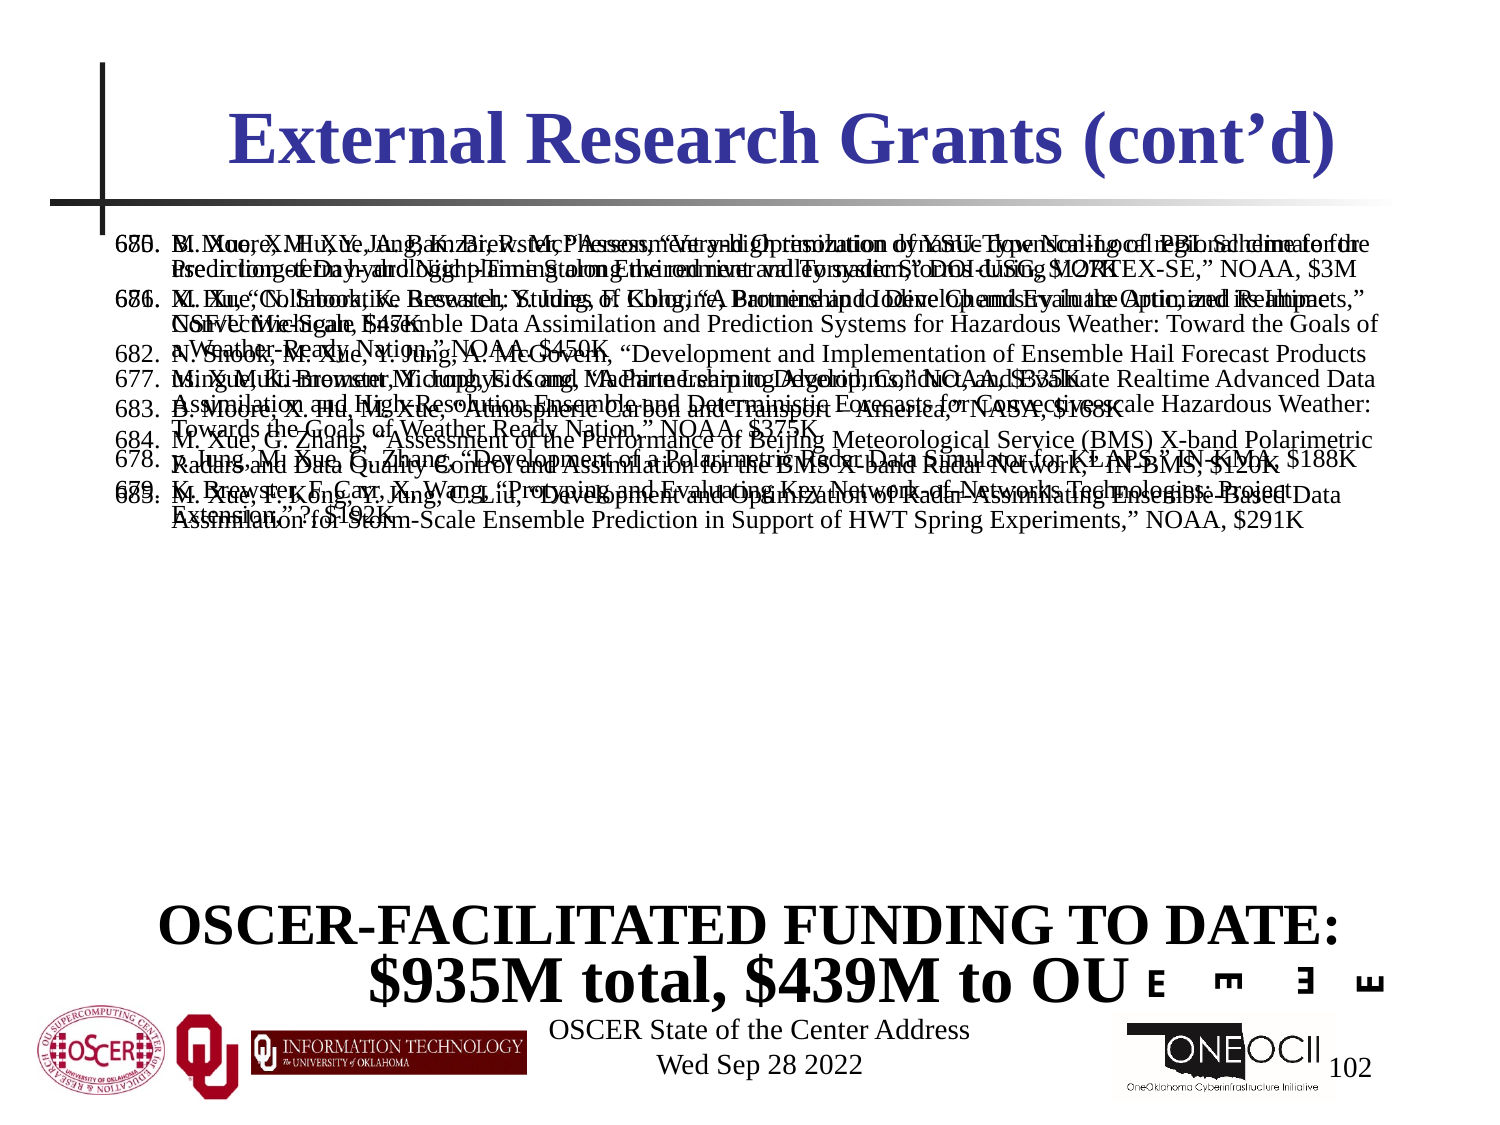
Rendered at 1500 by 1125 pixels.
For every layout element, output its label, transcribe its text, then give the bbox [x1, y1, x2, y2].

title External Research Grants (cont’d) [124, 74, 1442, 187]
picture [247, 1028, 431, 1078]
slide_number 102 [1174, 1026, 1388, 1091]
picture [174, 1018, 240, 1102]
footer OSCER State of the Center Address Wed Sep 28 2022 [431, 1018, 1088, 1088]
picture [37, 1005, 165, 1095]
picture [1112, 1018, 1336, 1102]
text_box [1124, 949, 1399, 1017]
text_box OSCER-FACILITATED FUNDING TO DATE: $935M total, $439M to OU [74, 886, 1425, 1018]
list B. Moore, M. Xue, A. Bamzai, R. McPherson, “Very-high resolution dynamic downscaling of regional climate for use in long-term hydrologic planning along the red river valley system,” DOI-USG, $127K X. Hu, “Collaborative Research: Studies of Chlorine, Bromine and Iodine Chemistry in the Artic, and its Impacts,” NSF/U Michigan, $47K N. Snook, M. Xue, Y. Jung, A. McGovern, “Development and Implementation of Ensemble Hail Forecast Products using Multi-moment Microphysics and Machine Learning Algorithms,” NOAA, $335K B. Moore, X. Hu, M. Xue, “Atmospheric Carbon and Transport – America,” NASA, $168K M. Xue, G. Zhang, “Assessment of the Performance of Beijing Meteorological Service (BMS) X-band Polarimetric Radars and Data Quality Control and Assimilation for the BMS X-band Radar Network,” IN-BMS, $120K M. Xue, F. Kong, Y. Jung, C. Liu, “Development and Optimization of Radar-Assimilating Ensemble-Based Data Assimilation for Storm-Scale Ensemble Prediction in Support of HWT Spring Experiments,” NOAA, $291K [99, 224, 1401, 886]
